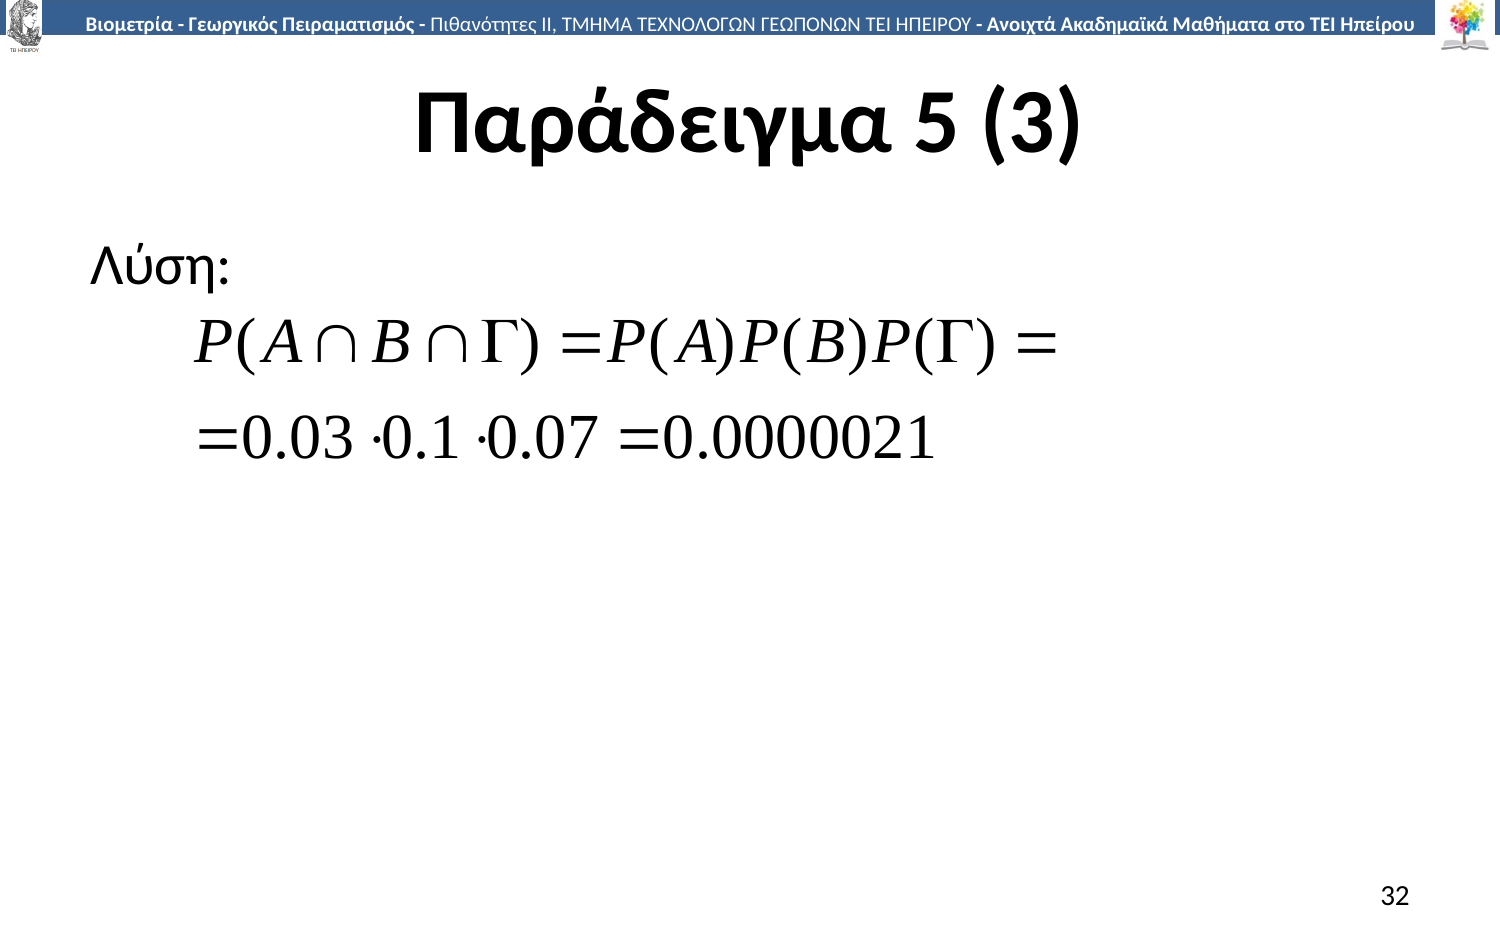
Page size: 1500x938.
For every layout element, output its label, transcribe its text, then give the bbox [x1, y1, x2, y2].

list Λύση: [75, 218, 1425, 838]
slide_number 32 [1074, 868, 1425, 919]
title Παράδειγμα 5 (3) [75, 37, 1425, 194]
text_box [182, 303, 1059, 475]
picture [1435, 0, 1495, 52]
picture [6, 0, 42, 54]
